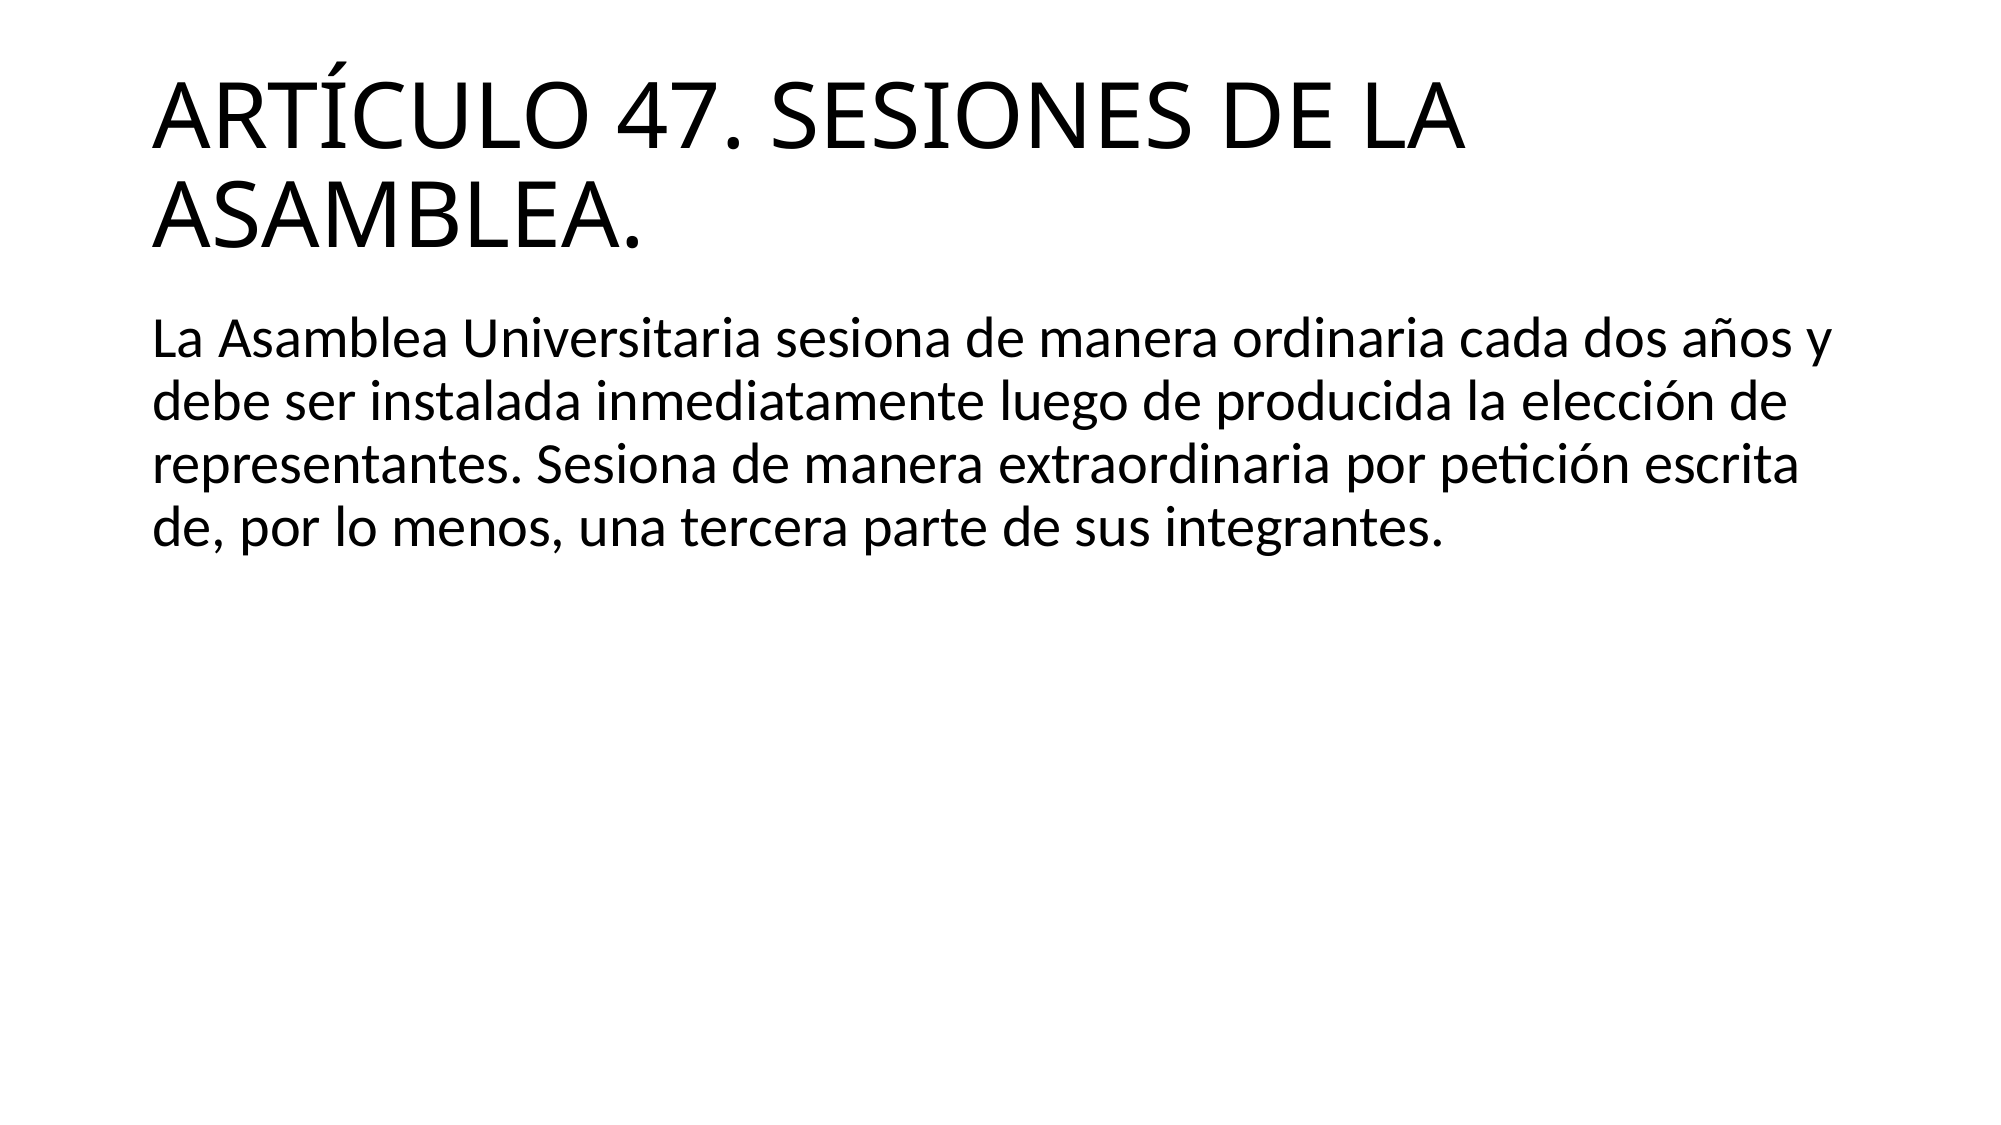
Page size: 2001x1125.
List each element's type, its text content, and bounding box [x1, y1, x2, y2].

title ARTÍCULO 47. SESIONES DE LA ASAMBLEA. [137, 59, 1863, 278]
list La Asamblea Universitaria sesiona de manera ordinaria cada dos años y debe ser instalada inmediatamente luego de producida la elección de representantes. Sesiona de manera extraordinaria por petición escrita de, por lo menos, una tercera parte de sus integrantes. [137, 299, 1863, 1014]
